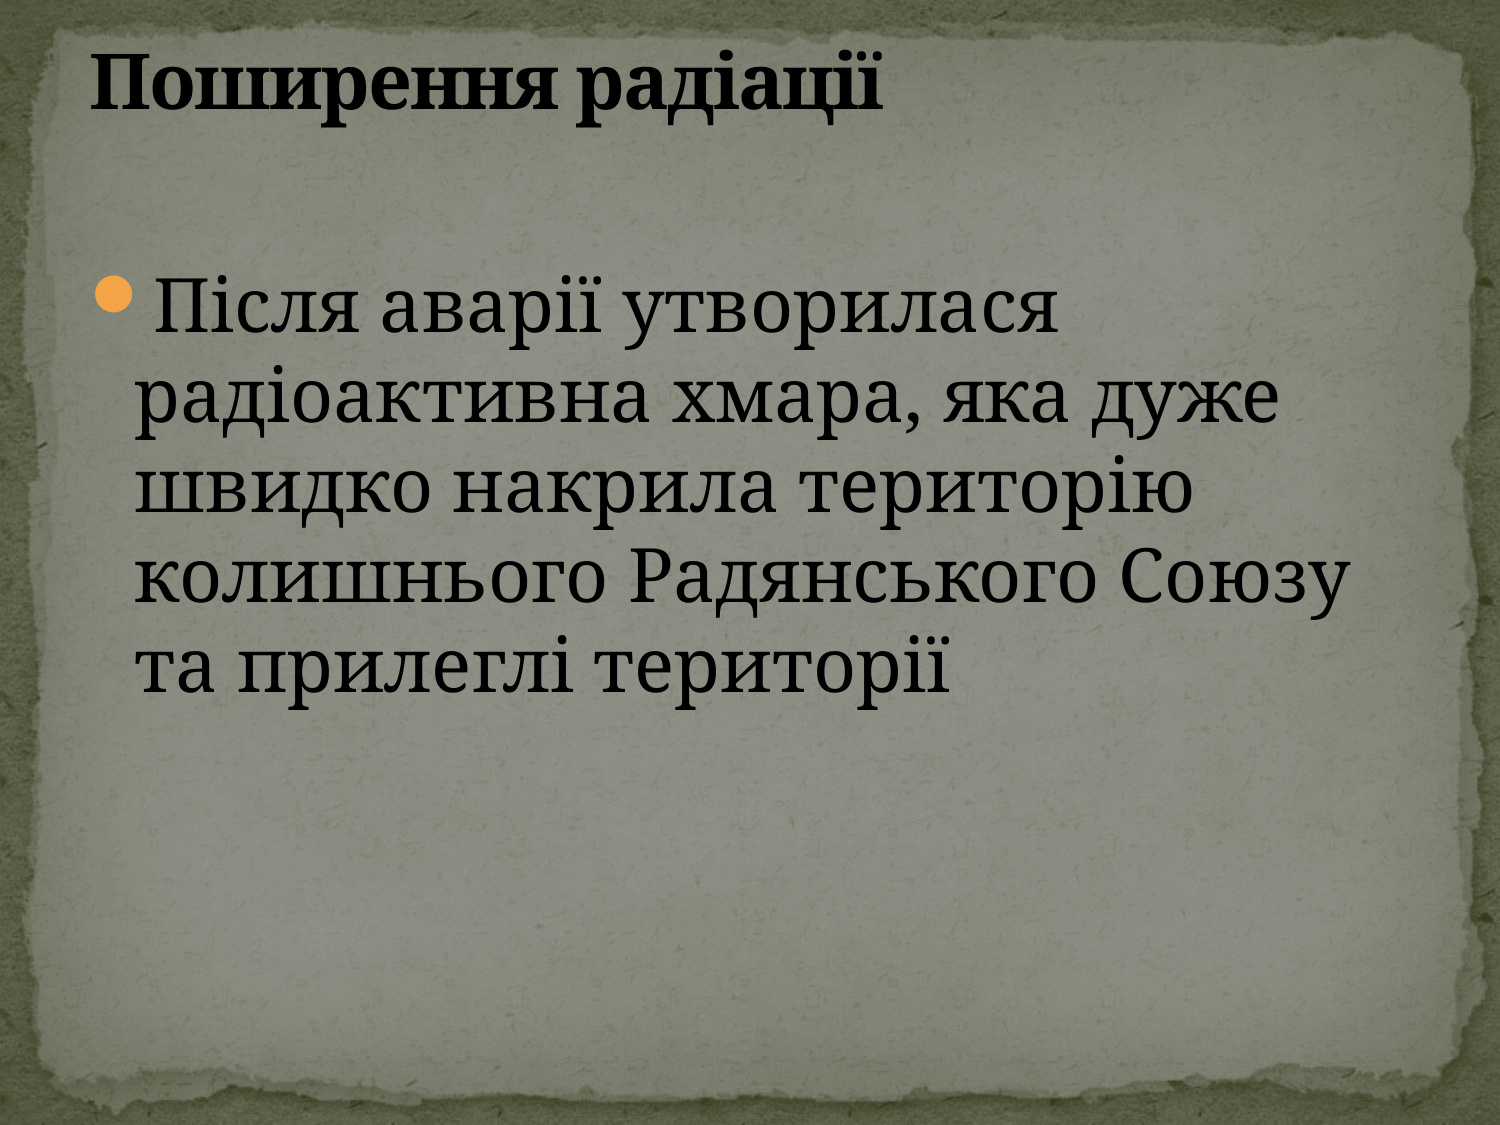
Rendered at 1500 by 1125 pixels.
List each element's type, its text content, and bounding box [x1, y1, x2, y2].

title Поширення радіації [74, 24, 1425, 225]
list Після аварії утворилася радіоактивна хмара, яка дуже швидко накрила територію колишнього Радянського Союзу та прилеглі території [75, 249, 1425, 1000]
